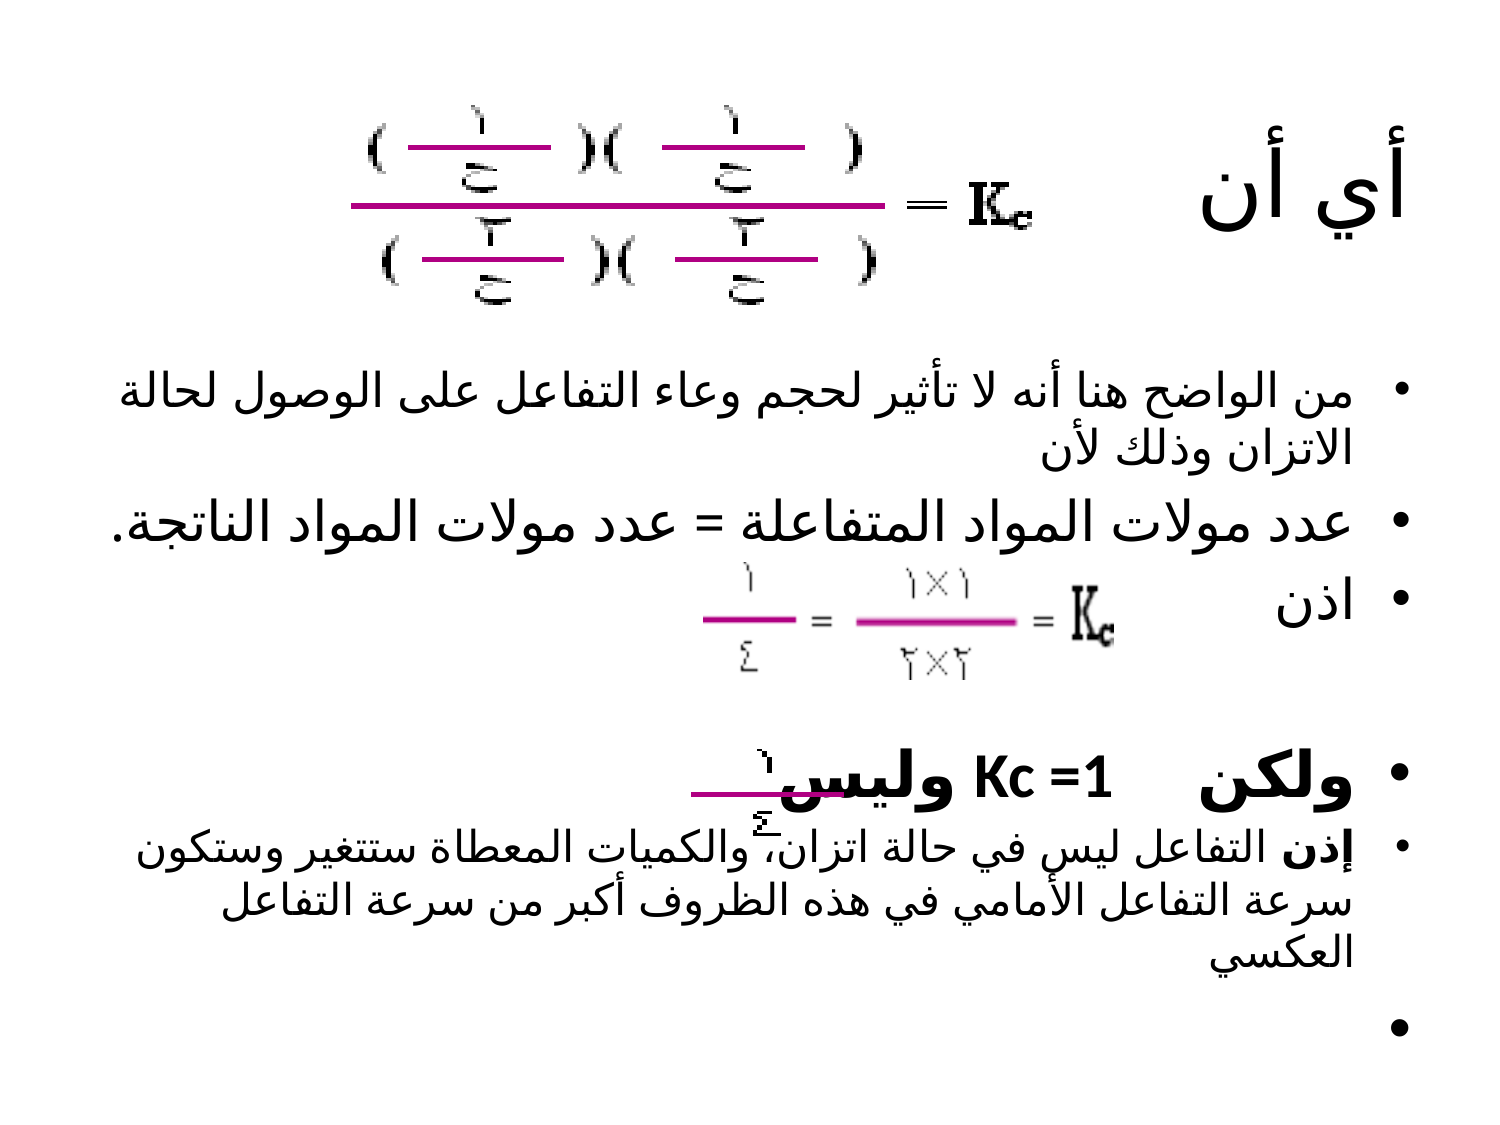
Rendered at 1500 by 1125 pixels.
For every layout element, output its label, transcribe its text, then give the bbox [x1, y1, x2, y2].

picture [702, 562, 1114, 680]
title أي أن [75, 45, 1425, 317]
picture [351, 105, 1032, 305]
list من الواضح هنا أنه لا تأثير لحجم وعاء التفاعل على الوصول لحالة الاتزان وذلك لأن عدد مولات المواد المتفاعلة = عدد مولات المواد الناتجة. اذن ولكن Kc =1 وليس إذن التفاعل ليس في حالة اتزان، والكميات المعطاة ستتغير وستكون سرعة التفاعل الأمامي في هذه الظروف أكبر من سرعة التفاعل العكسي [75, 351, 1425, 1079]
picture [691, 749, 844, 836]
